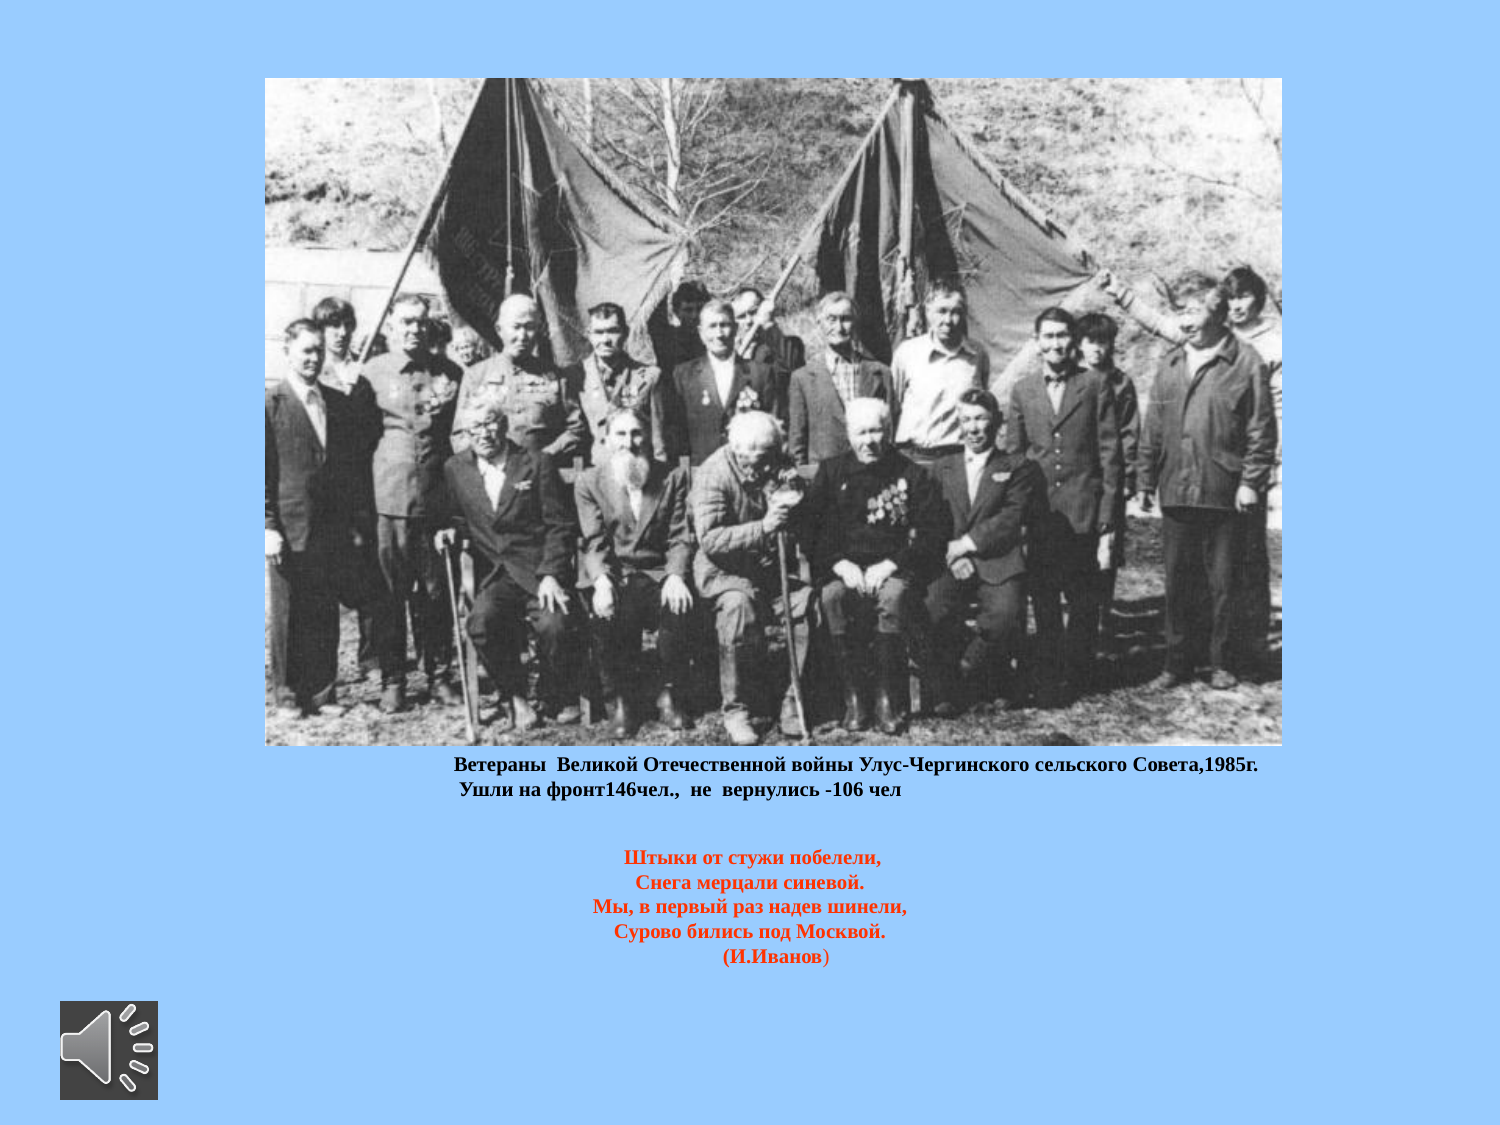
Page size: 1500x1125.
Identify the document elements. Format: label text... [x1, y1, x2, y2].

picture [59, 1000, 160, 1101]
picture [265, 77, 1282, 746]
text_box Ветераны Великой Отечественной войны Улус-Чергинского сельского Совета,1985г. Ушли на фронт146чел., не вернулись -106 чел [265, 743, 1329, 853]
text_box Штыки от стужи побелели, Снега мерцали синевой. Мы, в первый раз надев шинели, Сурово бились под Москвой. (И.Иванов) [562, 835, 938, 976]
